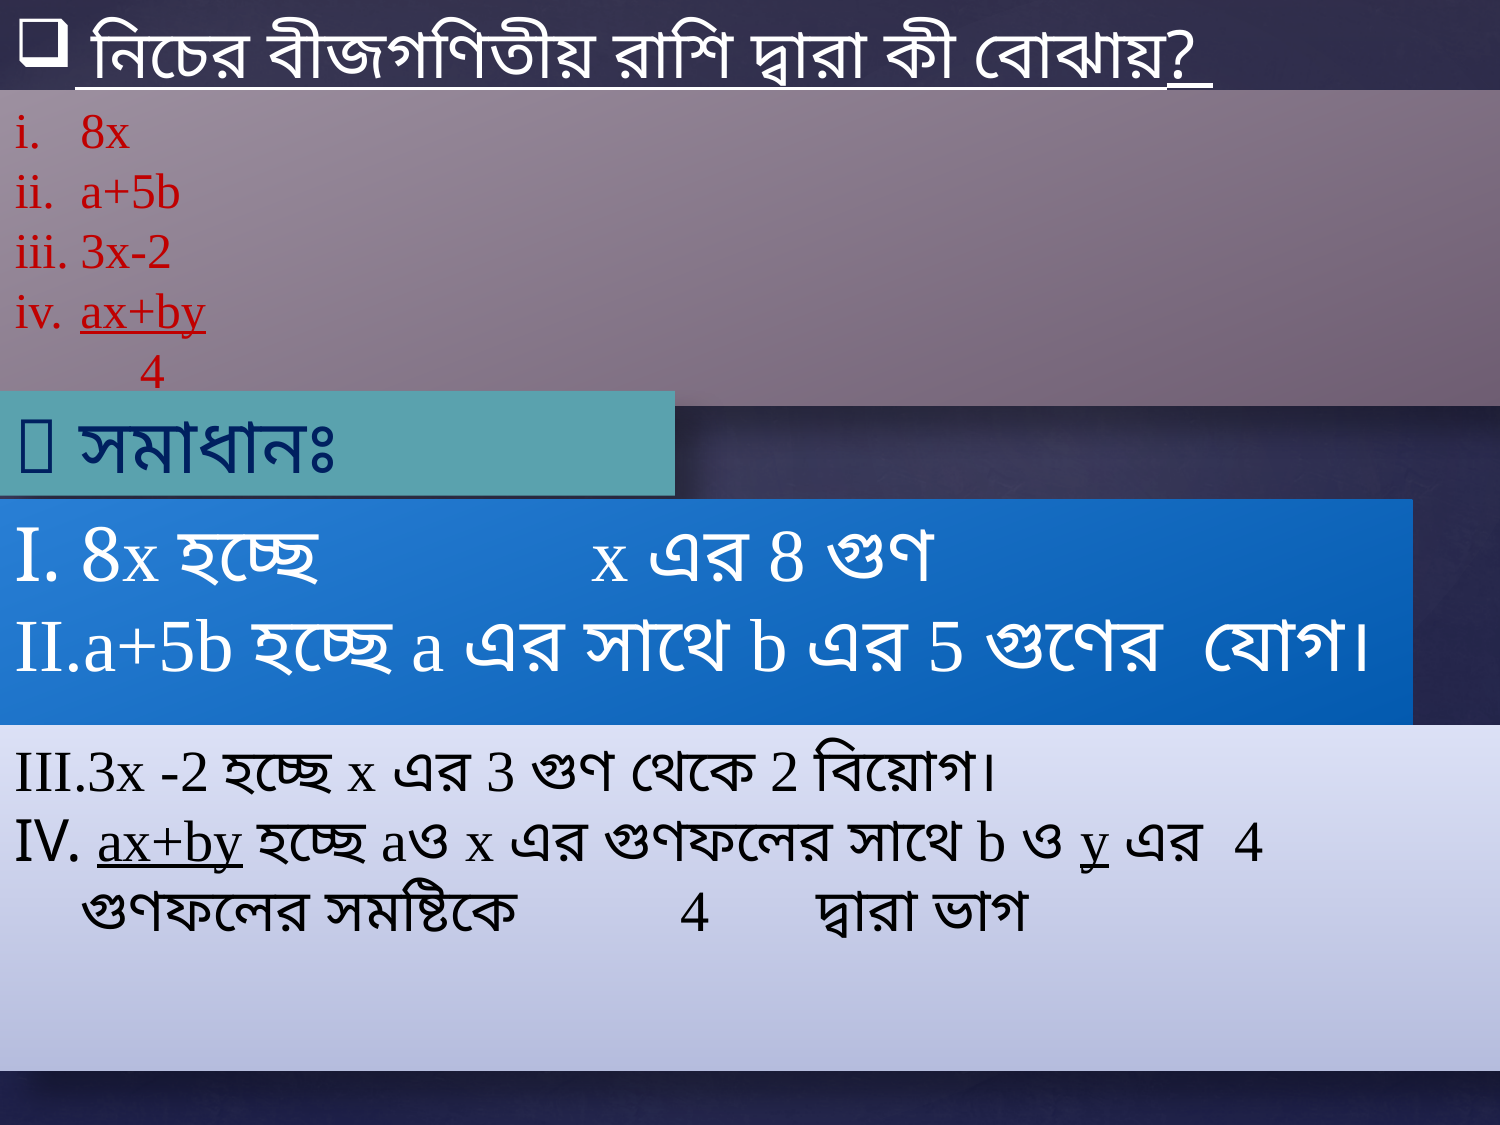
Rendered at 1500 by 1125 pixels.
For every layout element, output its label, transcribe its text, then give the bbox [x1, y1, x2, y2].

text_box নিচের বীজগণিতীয় রাশি দ্বারা কী বোঝায়? [0, 4, 1500, 90]
text_box 8x a+5b 3x-2 ax+by 4 [0, 90, 1500, 406]
text_box 8x হচ্ছে x এর 8 গুণ a+5b হচ্ছে a এর সাথে b এর 5 গুণের যোগ। [0, 498, 1413, 724]
text_box  সমাধানঃ [0, 389, 676, 497]
text_box 3x -2 হচ্ছে x এর 3 গুণ থেকে 2 বিয়োগ। ax+by হচ্ছে aও x এর গুণফলের সাথে b ও y এর 4 গুণফলের সমষ্টিকে 4 দ্বারা ভাগ [0, 724, 1500, 1071]
